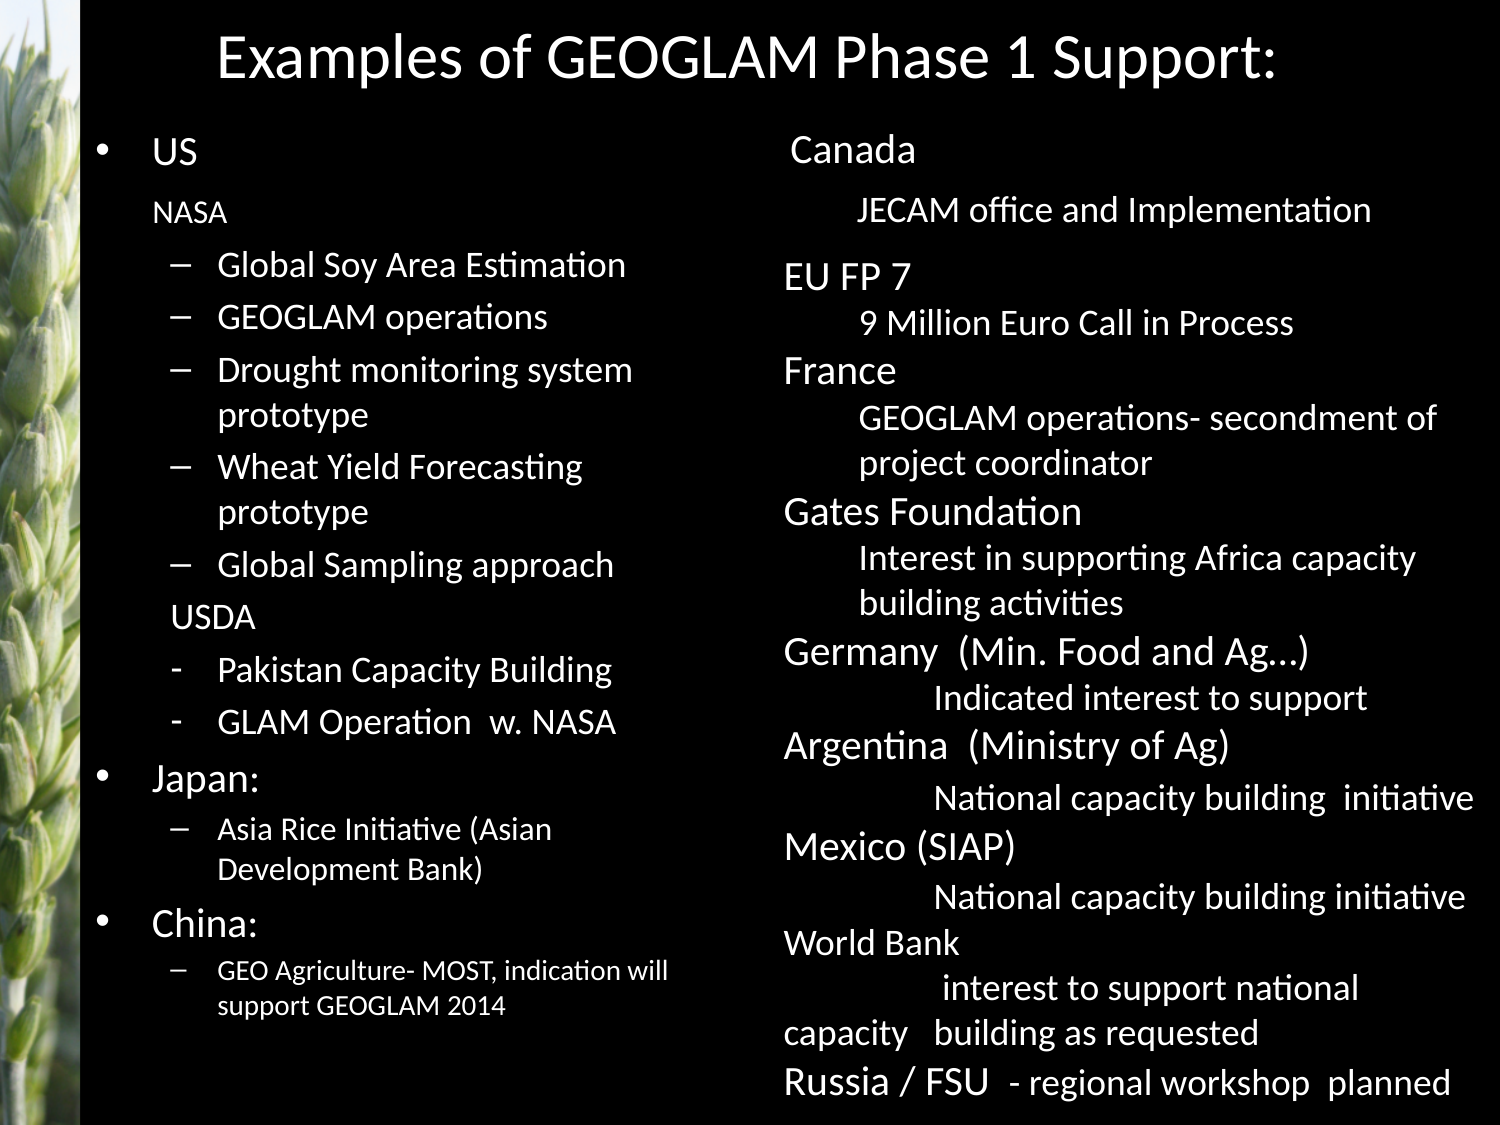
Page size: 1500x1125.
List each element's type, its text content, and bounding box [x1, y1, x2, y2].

text_box EU FP 7 9 Million Euro Call in Process France GEOGLAM operations- secondment of project coordinator Gates Foundation Interest in supporting Africa capacity building activities Germany (Min. Food and Ag…) Indicated interest to support Argentina (Ministry of Ag) National capacity building initiative Mexico (SIAP) National capacity building initiative World Bank interest to support national capacity building as requested Russia / FSU - regional workshop planned [768, 240, 1500, 1125]
picture [0, 0, 81, 1125]
title Examples of GEOGLAM Phase 1 Support: [84, 6, 1431, 195]
list US NASA Global Soy Area Estimation GEOGLAM operations Drought monitoring system prototype Wheat Yield Forecasting prototype Global Sampling approach USDA Pakistan Capacity Building GLAM Operation w. NASA Japan: Asia Rice Initiative (Asian Development Bank) China: GEO Agriculture- MOST, indication will support GEOGLAM 2014 [85, 116, 742, 1009]
text_box Canada JECAM office and Implementation [775, 114, 1460, 238]
